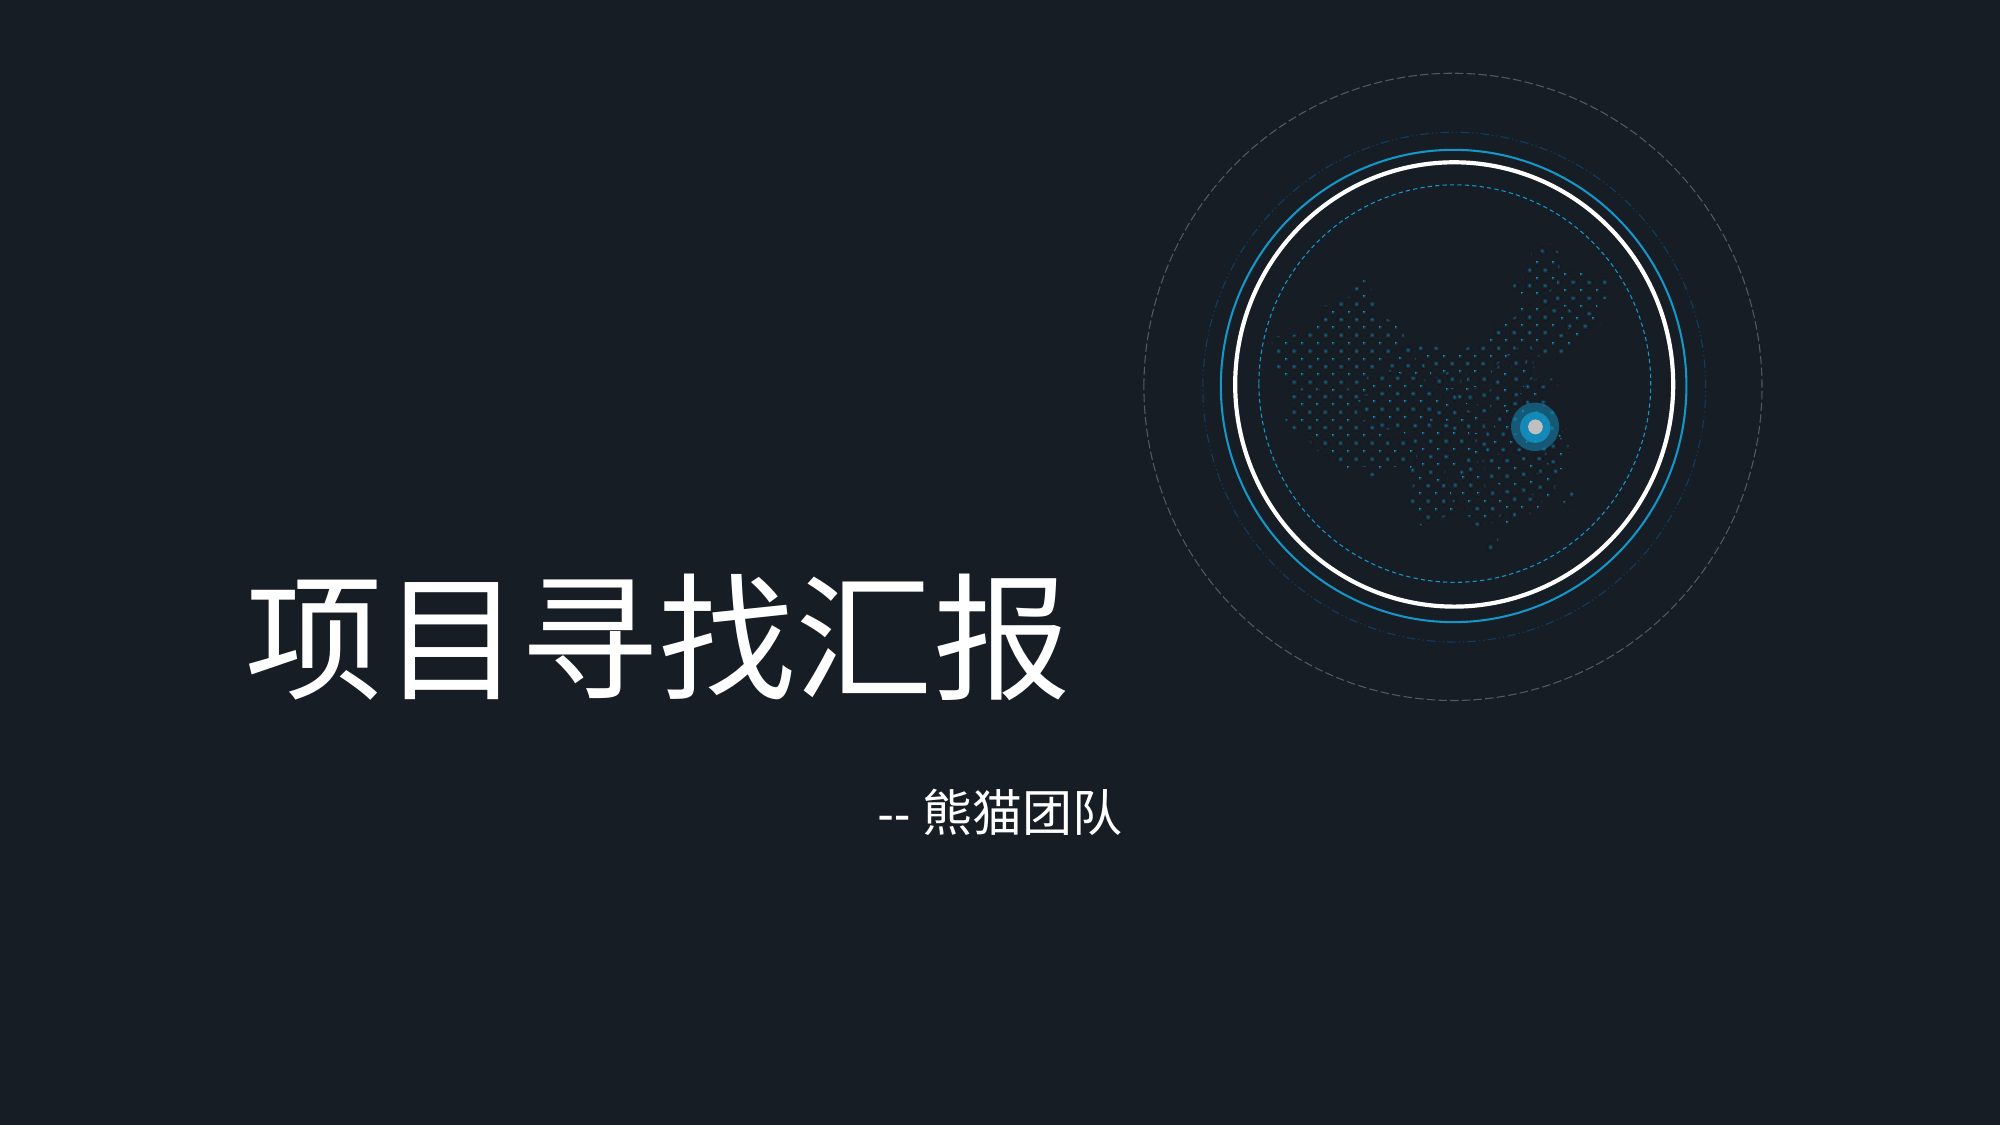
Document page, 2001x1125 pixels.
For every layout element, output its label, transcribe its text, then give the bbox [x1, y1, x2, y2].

title 项目寻找汇报 [51, 474, 1265, 727]
picture [1270, 242, 1609, 538]
subtitle --熊猫团队 [398, 781, 1602, 873]
picture [1563, 485, 1575, 516]
picture [1482, 538, 1499, 555]
